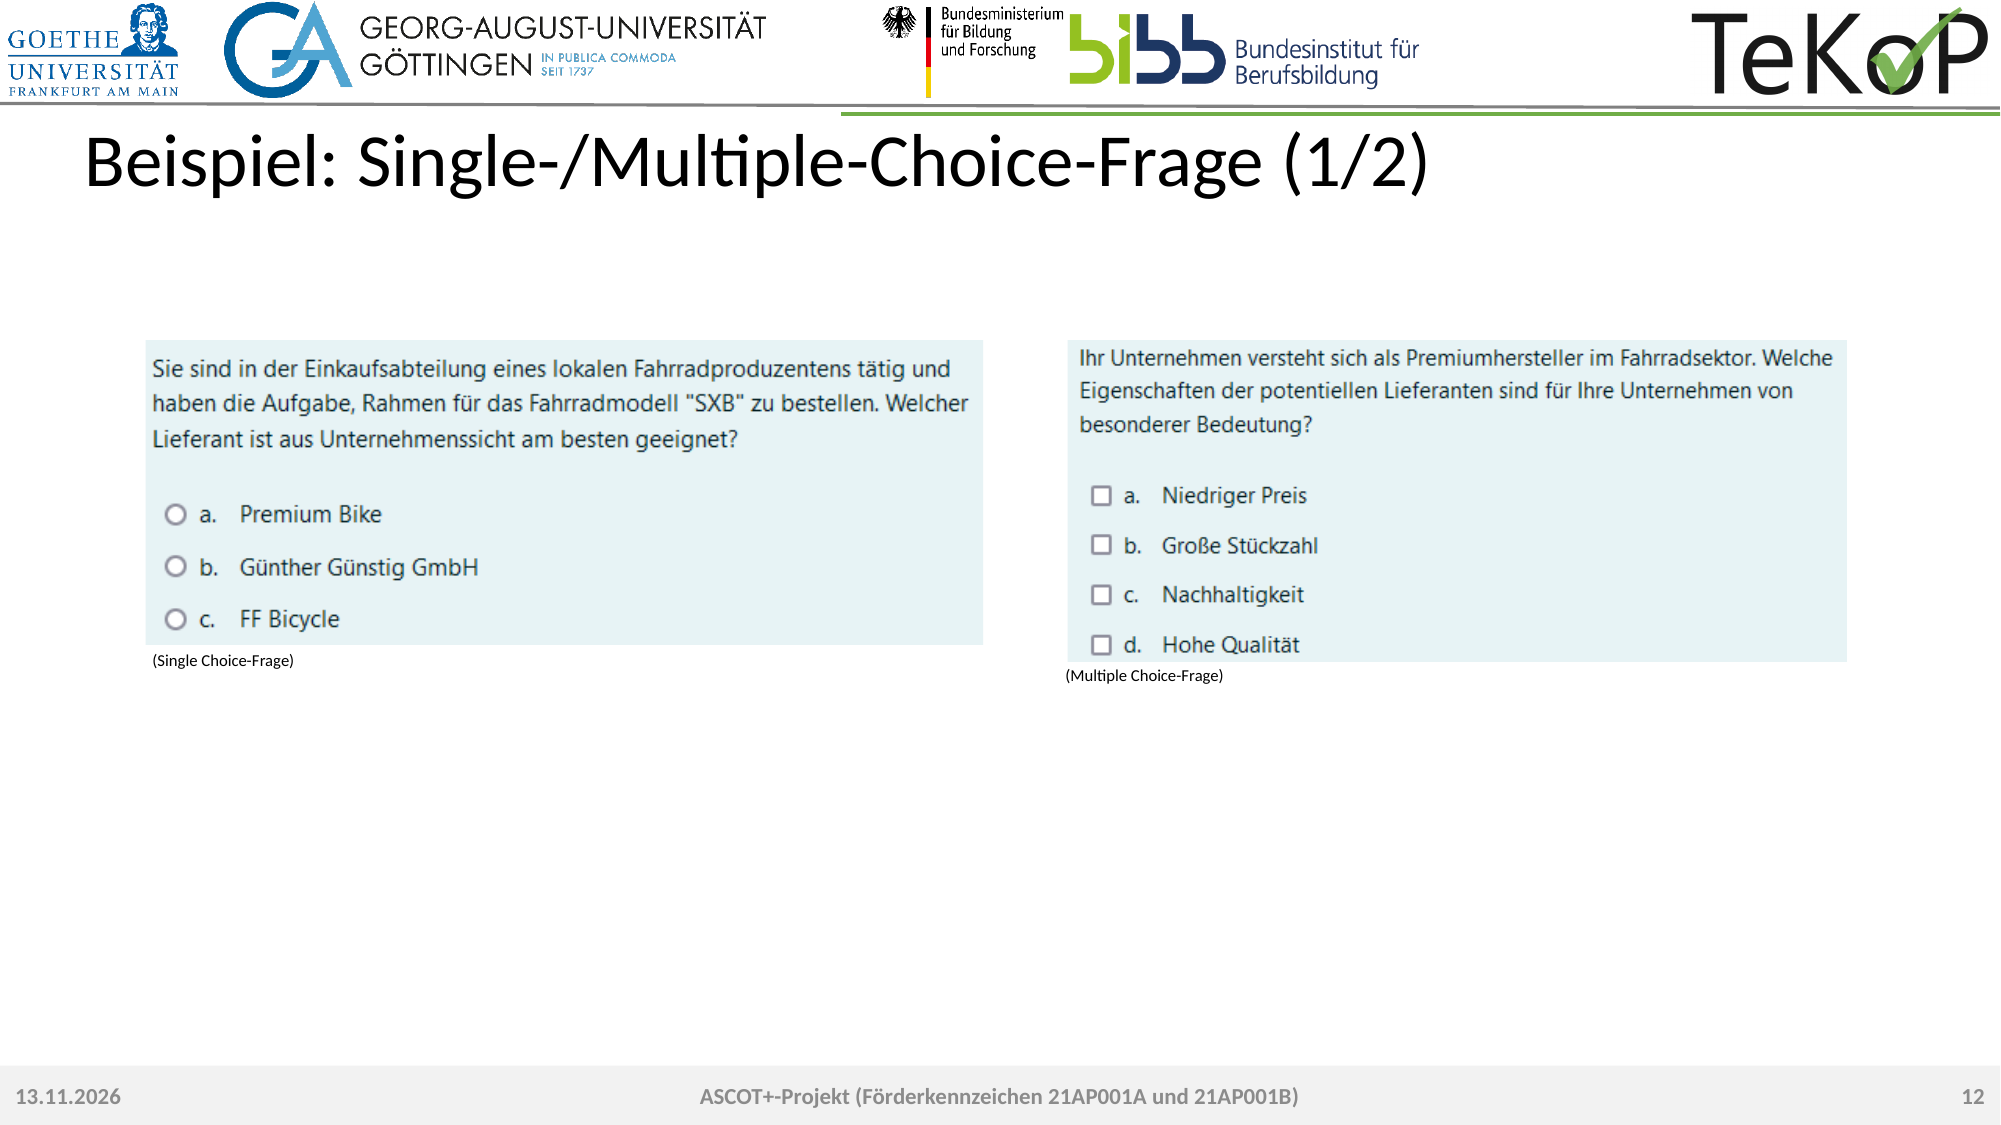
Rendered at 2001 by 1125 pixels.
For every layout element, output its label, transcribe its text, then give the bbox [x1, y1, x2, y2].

slide_number 12 [1550, 1065, 2000, 1125]
title Beispiel: Single-/Multiple-Choice-Frage (1/2) [69, 118, 1901, 207]
footer ASCOT+-Projekt (Förderkennzeichen 21AP001A und 21AP001B) [662, 1065, 1338, 1125]
picture [224, 1, 766, 98]
picture [8, 3, 178, 96]
text_box (Multiple Choice-Frage) [1040, 665, 1249, 685]
picture [879, 3, 1064, 99]
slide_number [0, 1065, 450, 1125]
picture [1067, 340, 1847, 662]
picture [145, 340, 984, 645]
picture [1068, 11, 1420, 91]
picture [1690, 6, 1990, 96]
text_box (Single Choice-Frage) [134, 650, 313, 670]
